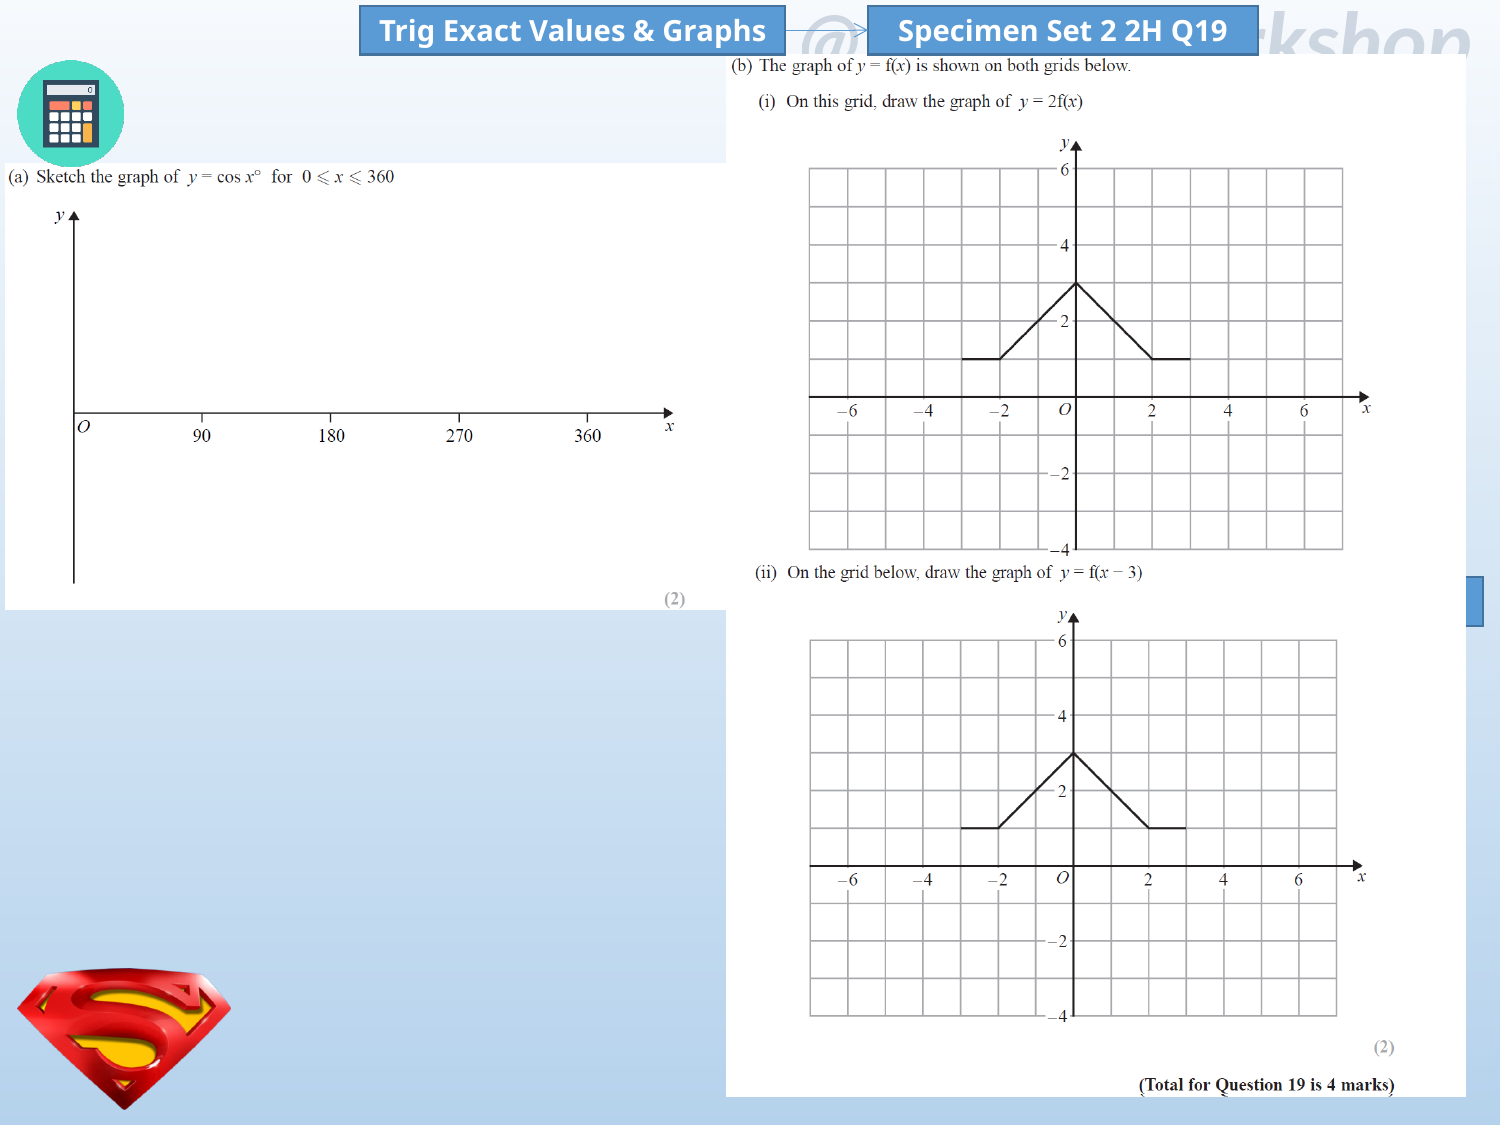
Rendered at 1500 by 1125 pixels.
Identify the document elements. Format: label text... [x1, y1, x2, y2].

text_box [726, 54, 1466, 1094]
text_box Reveal Graph (ii) [1466, 576, 1484, 627]
text_box Trig Exact Values & Graphs [359, 5, 786, 56]
picture [5, 60, 726, 610]
picture [17, 968, 231, 1110]
text_box Specimen Set 2 2H Q19 [867, 5, 1259, 54]
